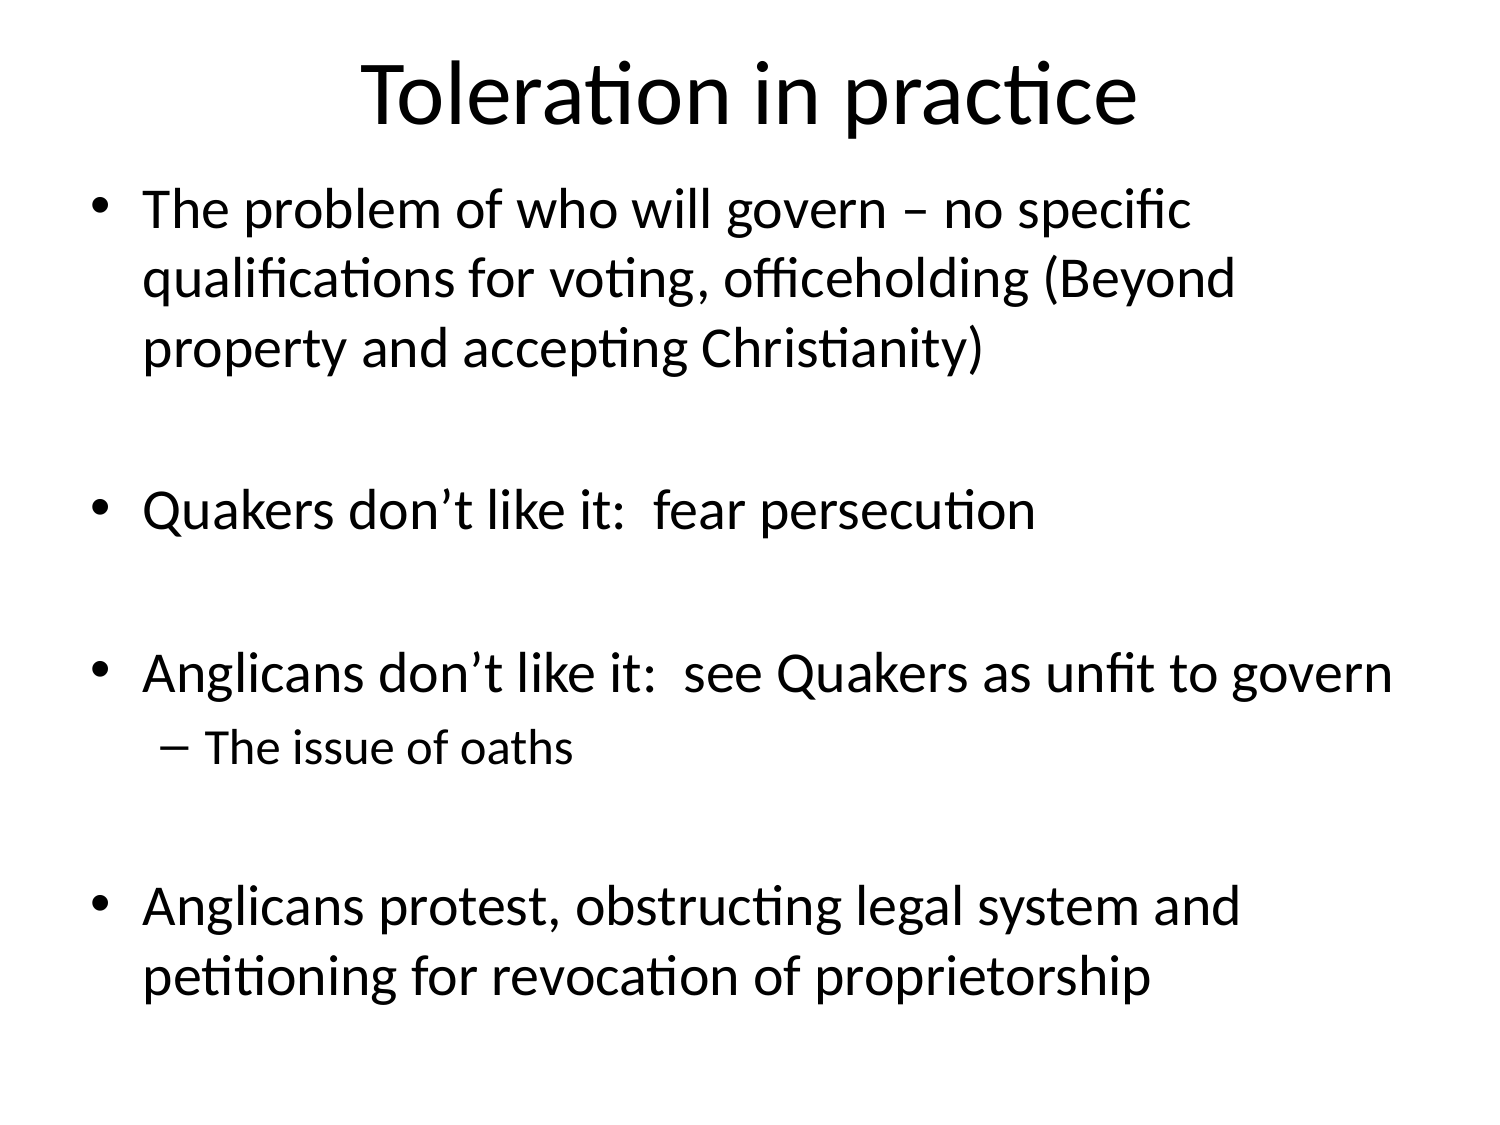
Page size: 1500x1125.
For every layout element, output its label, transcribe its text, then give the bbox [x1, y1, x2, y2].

list The problem of who will govern – no specific qualifications for voting, officeholding (Beyond property and accepting Christianity) Quakers don’t like it: fear persecution Anglicans don’t like it: see Quakers as unfit to govern The issue of oaths Anglicans protest, obstructing legal system and petitioning for revocation of proprietorship [75, 162, 1425, 1088]
title Toleration in practice [75, 0, 1425, 162]
